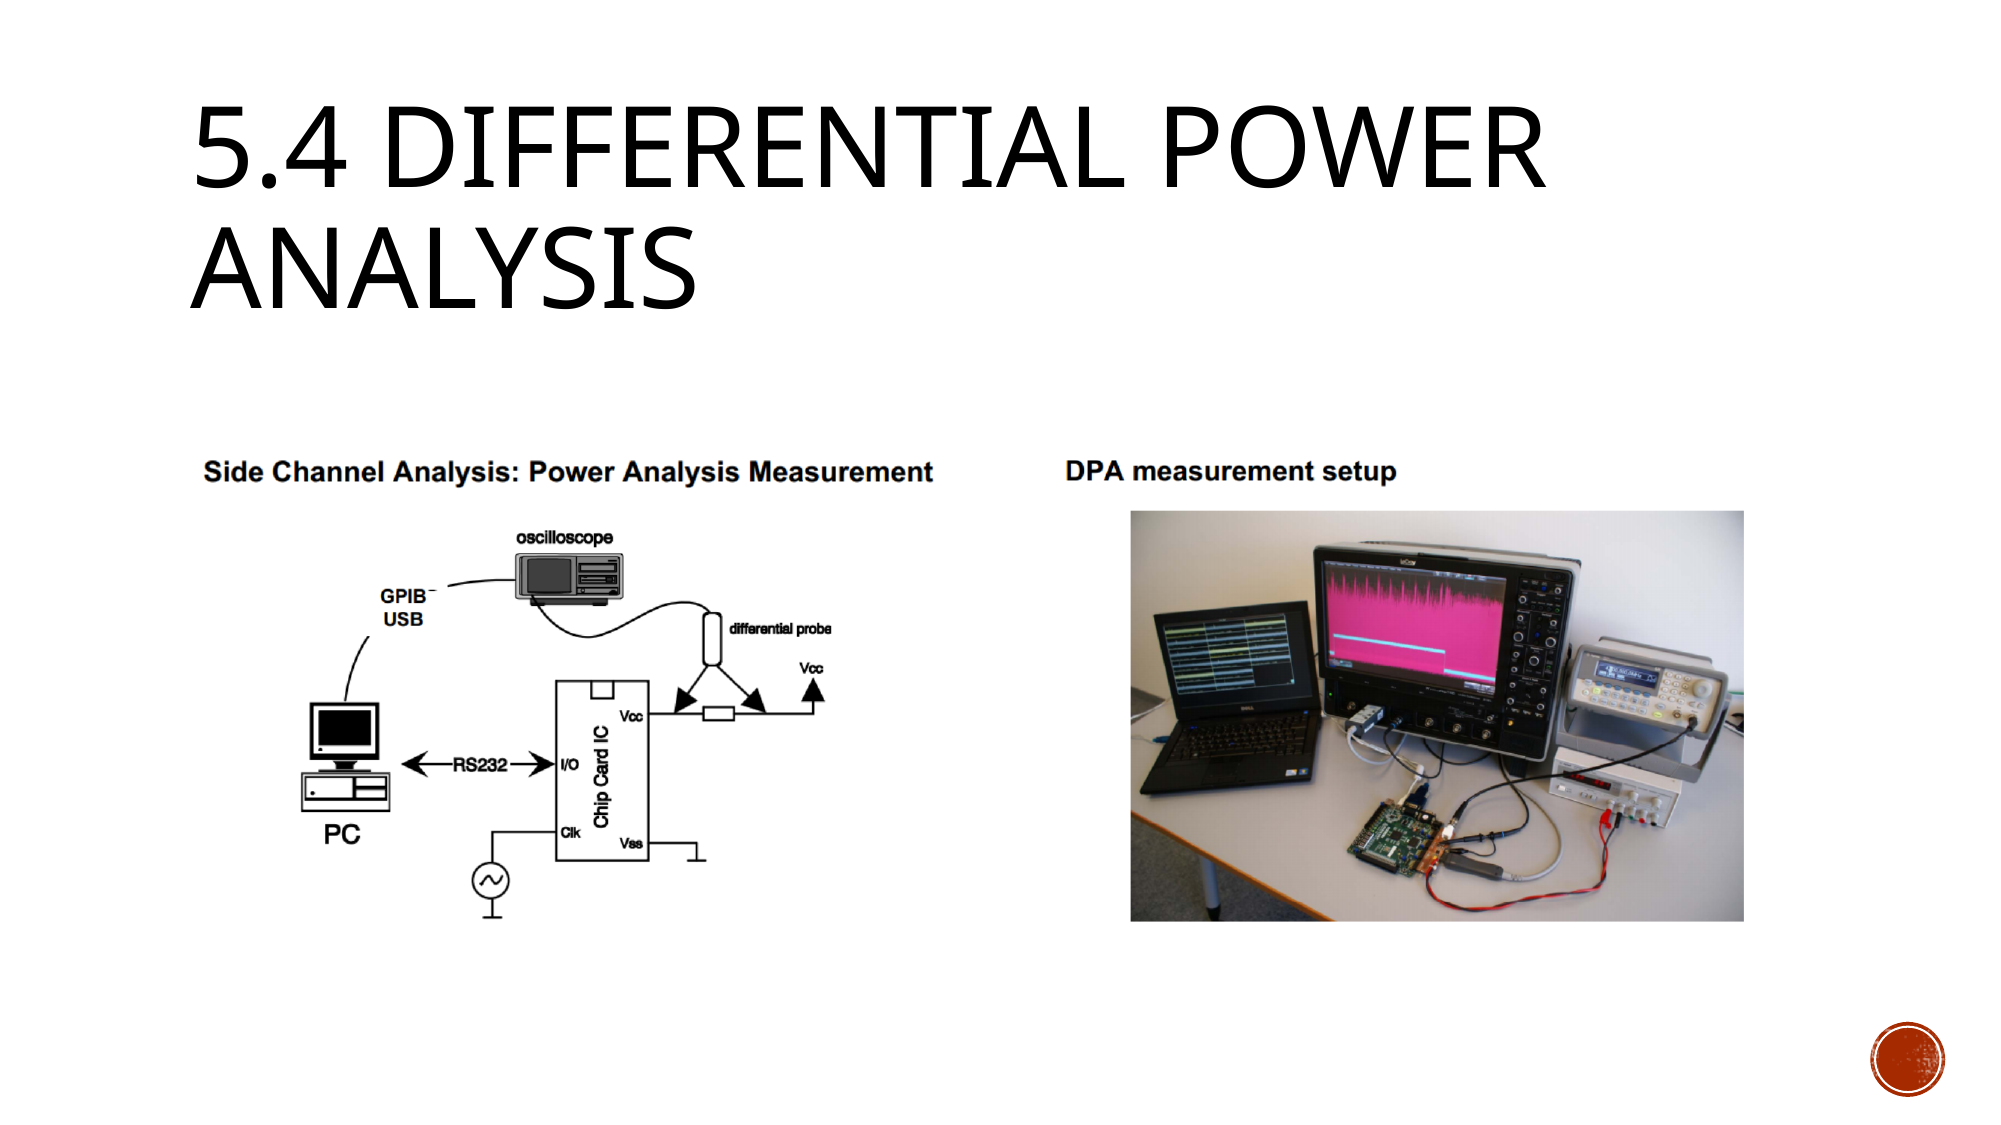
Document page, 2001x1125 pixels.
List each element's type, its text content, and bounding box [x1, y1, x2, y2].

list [178, 445, 954, 929]
title 5.4 Differential power analysis [175, 79, 1826, 344]
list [1047, 447, 1823, 927]
